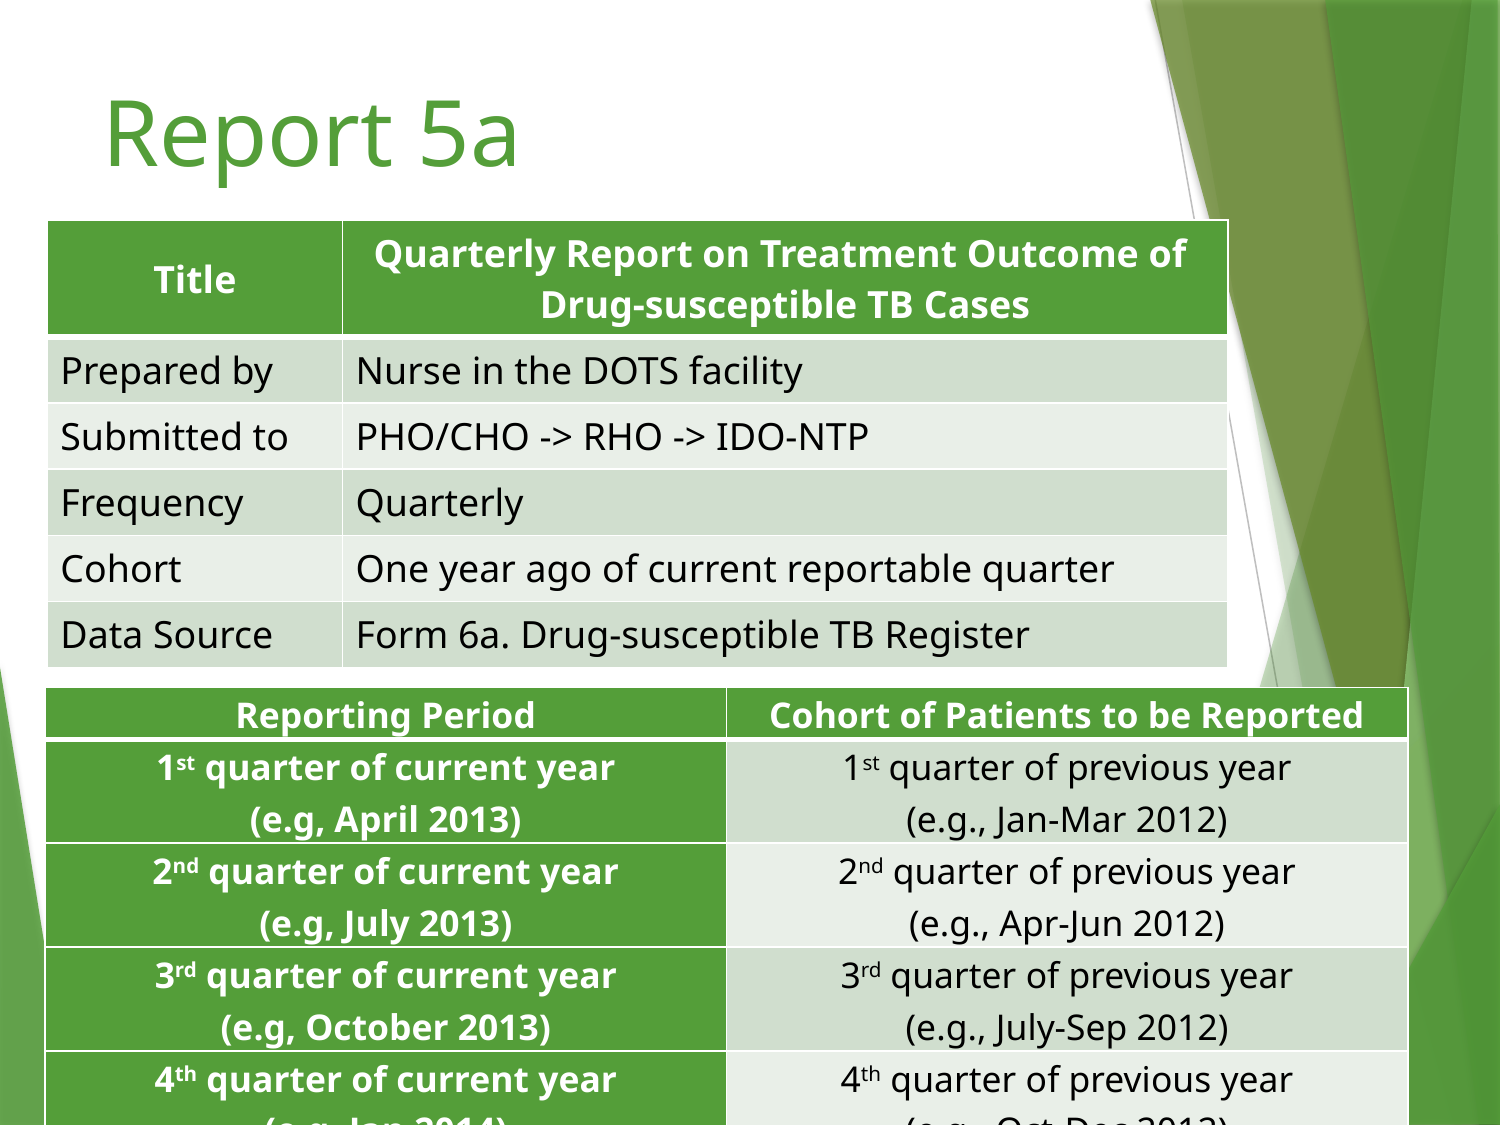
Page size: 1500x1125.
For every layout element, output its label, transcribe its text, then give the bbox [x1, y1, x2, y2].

table_cell 1st quarter of previous year (e.g., Jan-Mar 2012) [727, 742, 1407, 842]
title Report 5a [87, 67, 1269, 191]
table_cell Frequency [48, 470, 342, 535]
table_header Quarterly Report on Treatment Outcome of Drug-susceptible TB Cases [343, 221, 1227, 334]
table_cell 3rd quarter of current year (e.g, October 2013) [46, 948, 726, 1050]
table_cell 3rd quarter of previous year (e.g., July-Sep 2012) [727, 948, 1407, 1050]
table_cell Form 6a. Drug-susceptible TB Register [343, 602, 1227, 667]
table_cell 4th quarter of previous year (e.g., Oct-Dec 2012) [727, 1052, 1407, 1125]
table_cell Prepared by [48, 340, 342, 402]
table_header Title [48, 221, 342, 334]
table_cell Submitted to [48, 404, 342, 468]
table_cell 2nd quarter of previous year (e.g., Apr-Jun 2012) [727, 844, 1407, 946]
table_cell Nurse in the DOTS facility [343, 340, 1227, 402]
table_cell Cohort [48, 536, 342, 601]
table_cell PHO/CHO -> RHO -> IDO-NTP [343, 404, 1227, 468]
table_cell 4th quarter of current year (e.g, Jan 2014) [46, 1052, 726, 1125]
table_header Cohort of Patients to be Reported [727, 688, 1407, 737]
table_cell 2nd quarter of current year (e.g, July 2013) [46, 844, 726, 946]
table_cell Data Source [48, 602, 342, 667]
table_cell Quarterly [343, 470, 1227, 535]
table_header Reporting Period [46, 688, 726, 737]
table_cell 1st quarter of current year (e.g, April 2013) [46, 742, 726, 842]
table_cell One year ago of current reportable quarter [343, 536, 1227, 601]
